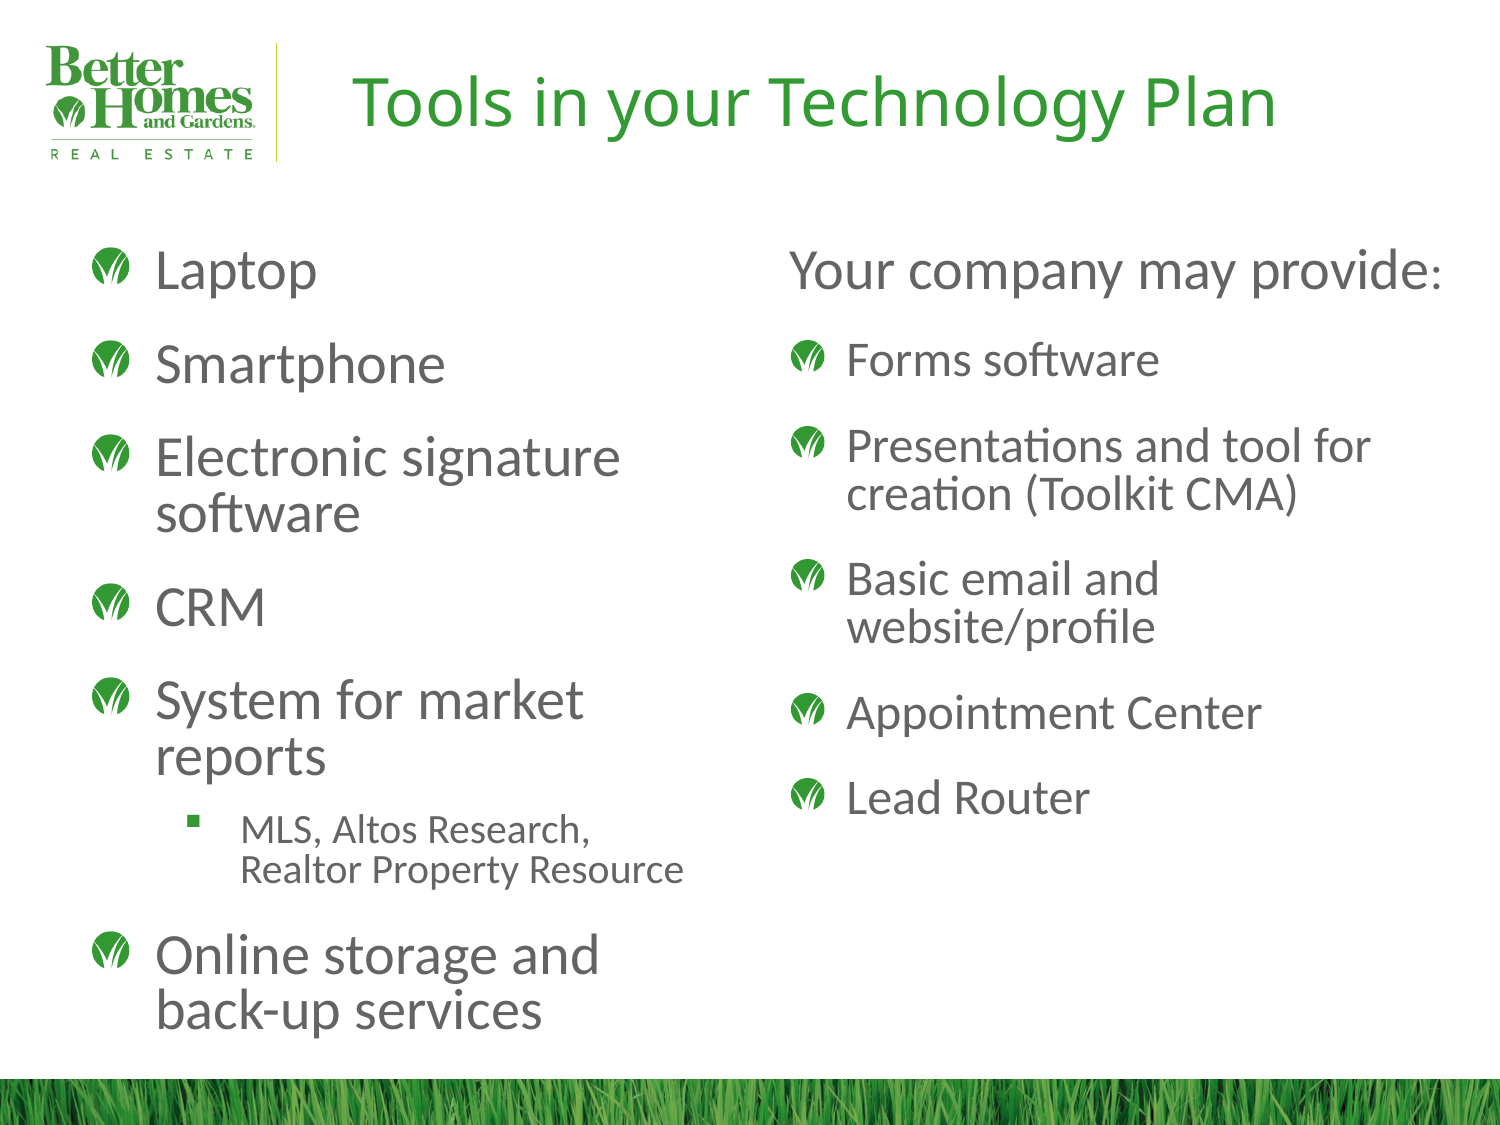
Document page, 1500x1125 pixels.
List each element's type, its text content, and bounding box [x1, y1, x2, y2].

picture [42, 42, 258, 163]
picture [789, 776, 826, 812]
picture [90, 675, 131, 717]
picture [90, 338, 131, 380]
picture [90, 929, 131, 971]
picture [90, 581, 131, 623]
picture [789, 338, 826, 374]
picture [789, 424, 826, 460]
picture [789, 691, 826, 727]
title Tools in your Technology Plan [337, 0, 1420, 214]
picture [0, 1079, 1500, 1125]
list Laptop Smartphone Electronic signature software CRM System for market reports MLS, Altos Research, Realtor Property Resource Online storage and back-up services [75, 237, 738, 1014]
text_box Your company may provide: Forms software Presentations and tool for creation (Toolkit CMA) Basic email and website/profile Appointment Center Lead Router [774, 237, 1500, 1014]
picture [90, 245, 131, 287]
picture [90, 432, 131, 474]
picture [789, 557, 826, 593]
